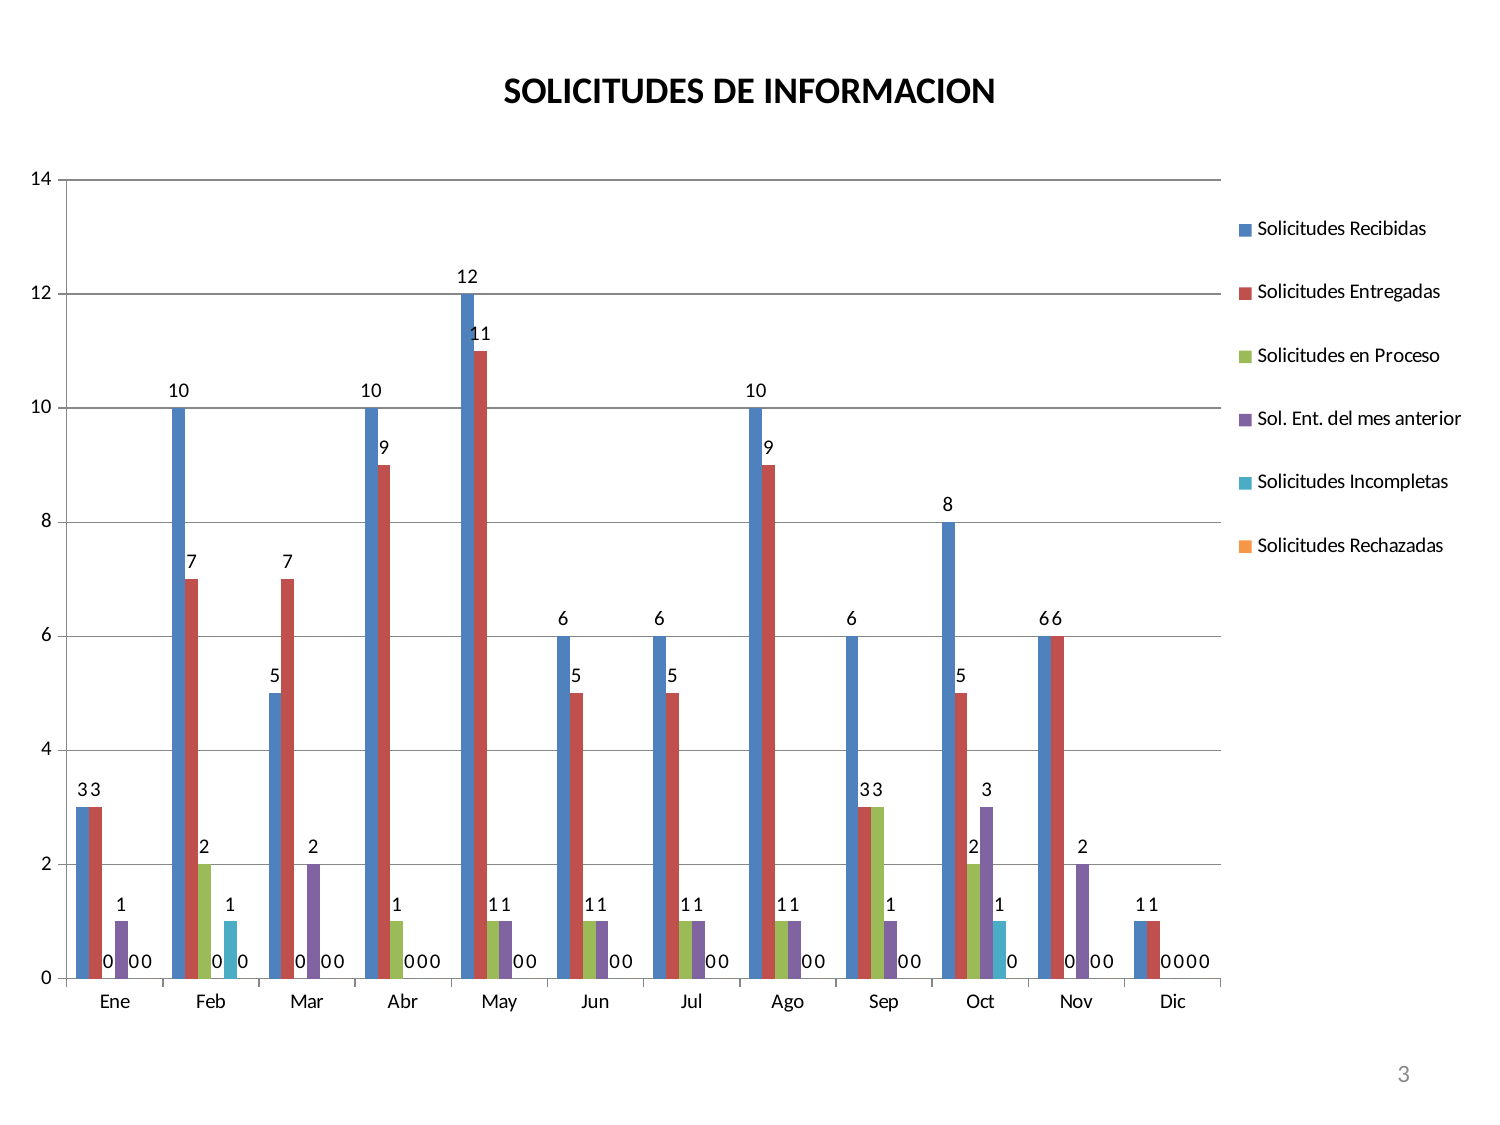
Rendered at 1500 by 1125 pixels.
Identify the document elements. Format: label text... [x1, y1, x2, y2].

chart [0, 152, 1500, 1032]
slide_number 3 [1074, 1042, 1425, 1103]
text_box SOLICITUDES DE INFORMACION [456, 58, 1043, 119]
